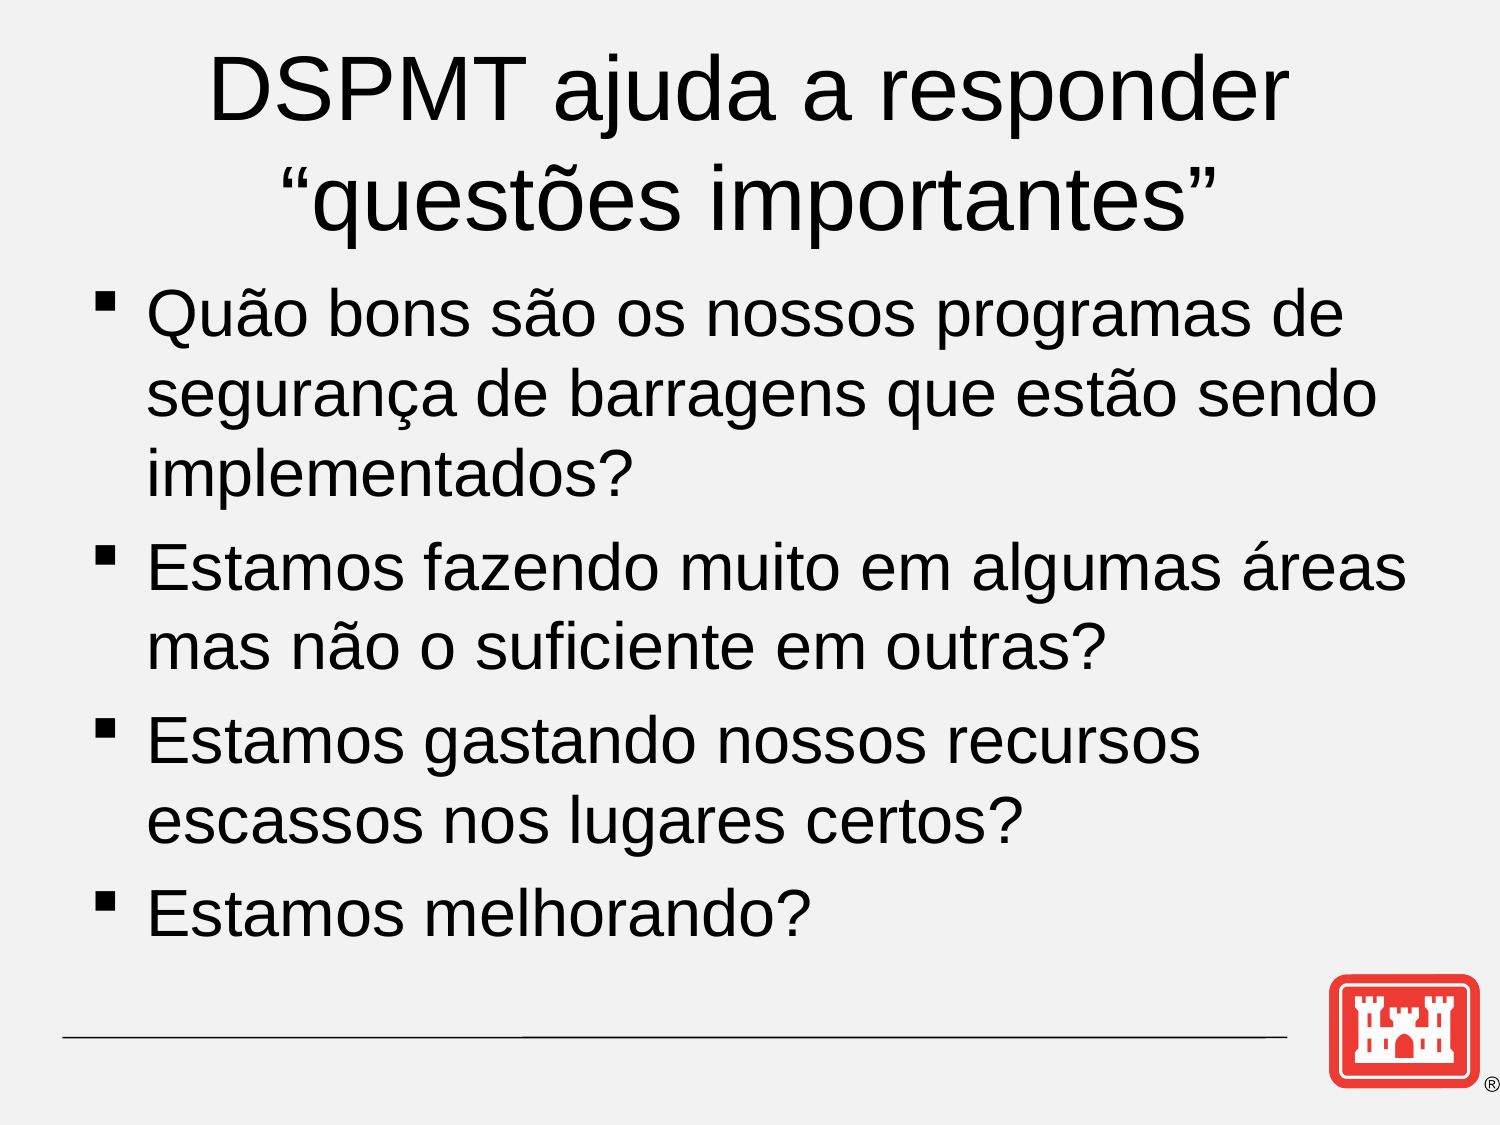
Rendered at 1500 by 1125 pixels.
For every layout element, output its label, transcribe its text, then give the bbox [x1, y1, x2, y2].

title DSPMT ajuda a responder “questões importantes” [74, 44, 1426, 233]
picture [1329, 974, 1500, 1092]
list Quão bons são os nossos programas de segurança de barragens que estão sendo implementados? Estamos fazendo muito em algumas áreas mas não o suficiente em outras? Estamos gastando nossos recursos escassos nos lugares certos? Estamos melhorando? [74, 262, 1426, 901]
